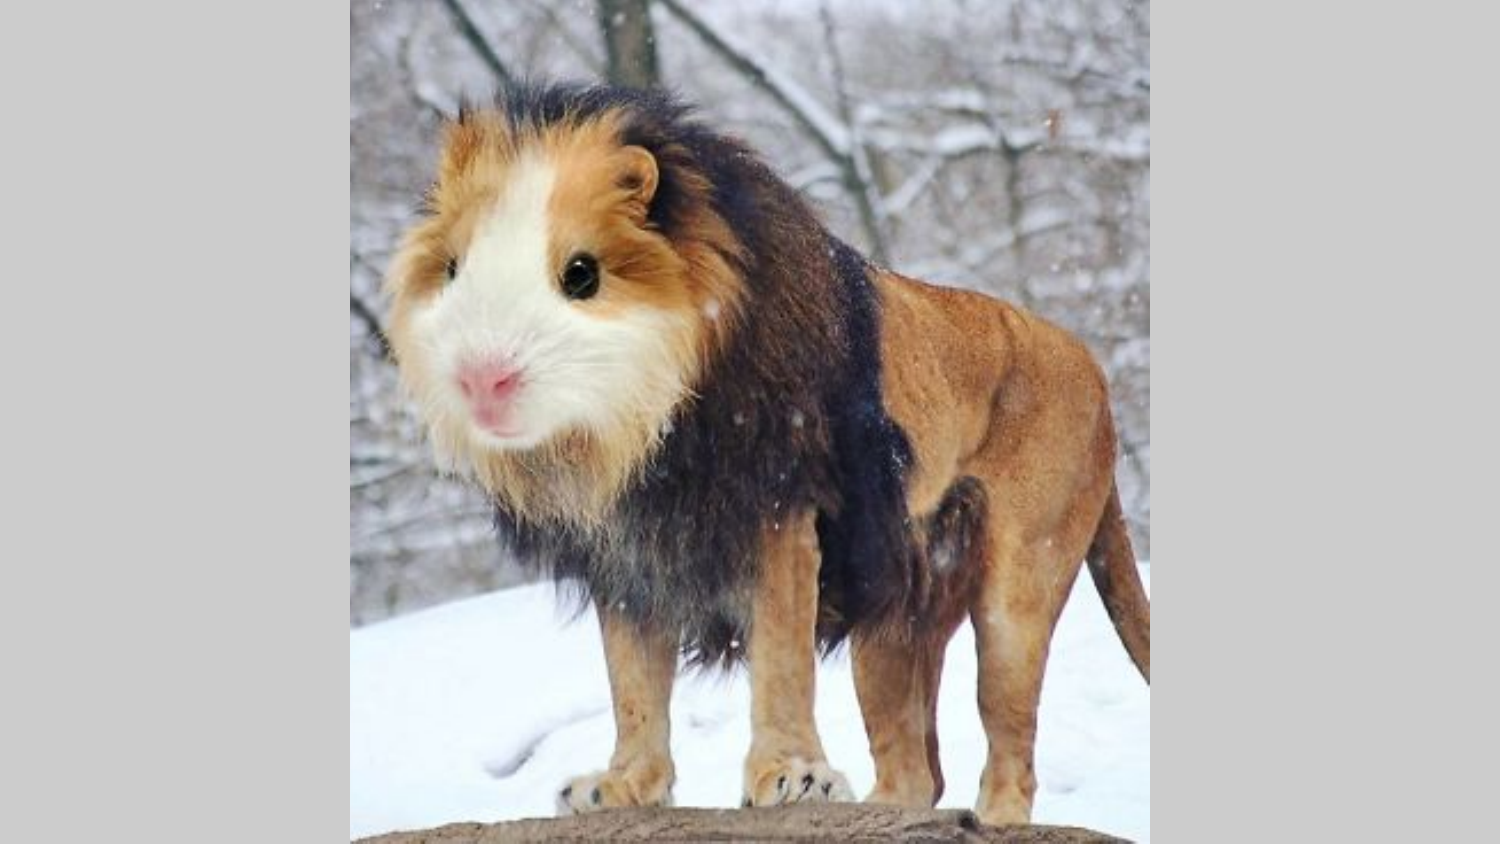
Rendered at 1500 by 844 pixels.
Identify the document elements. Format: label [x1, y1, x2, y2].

picture [349, 0, 1151, 844]
